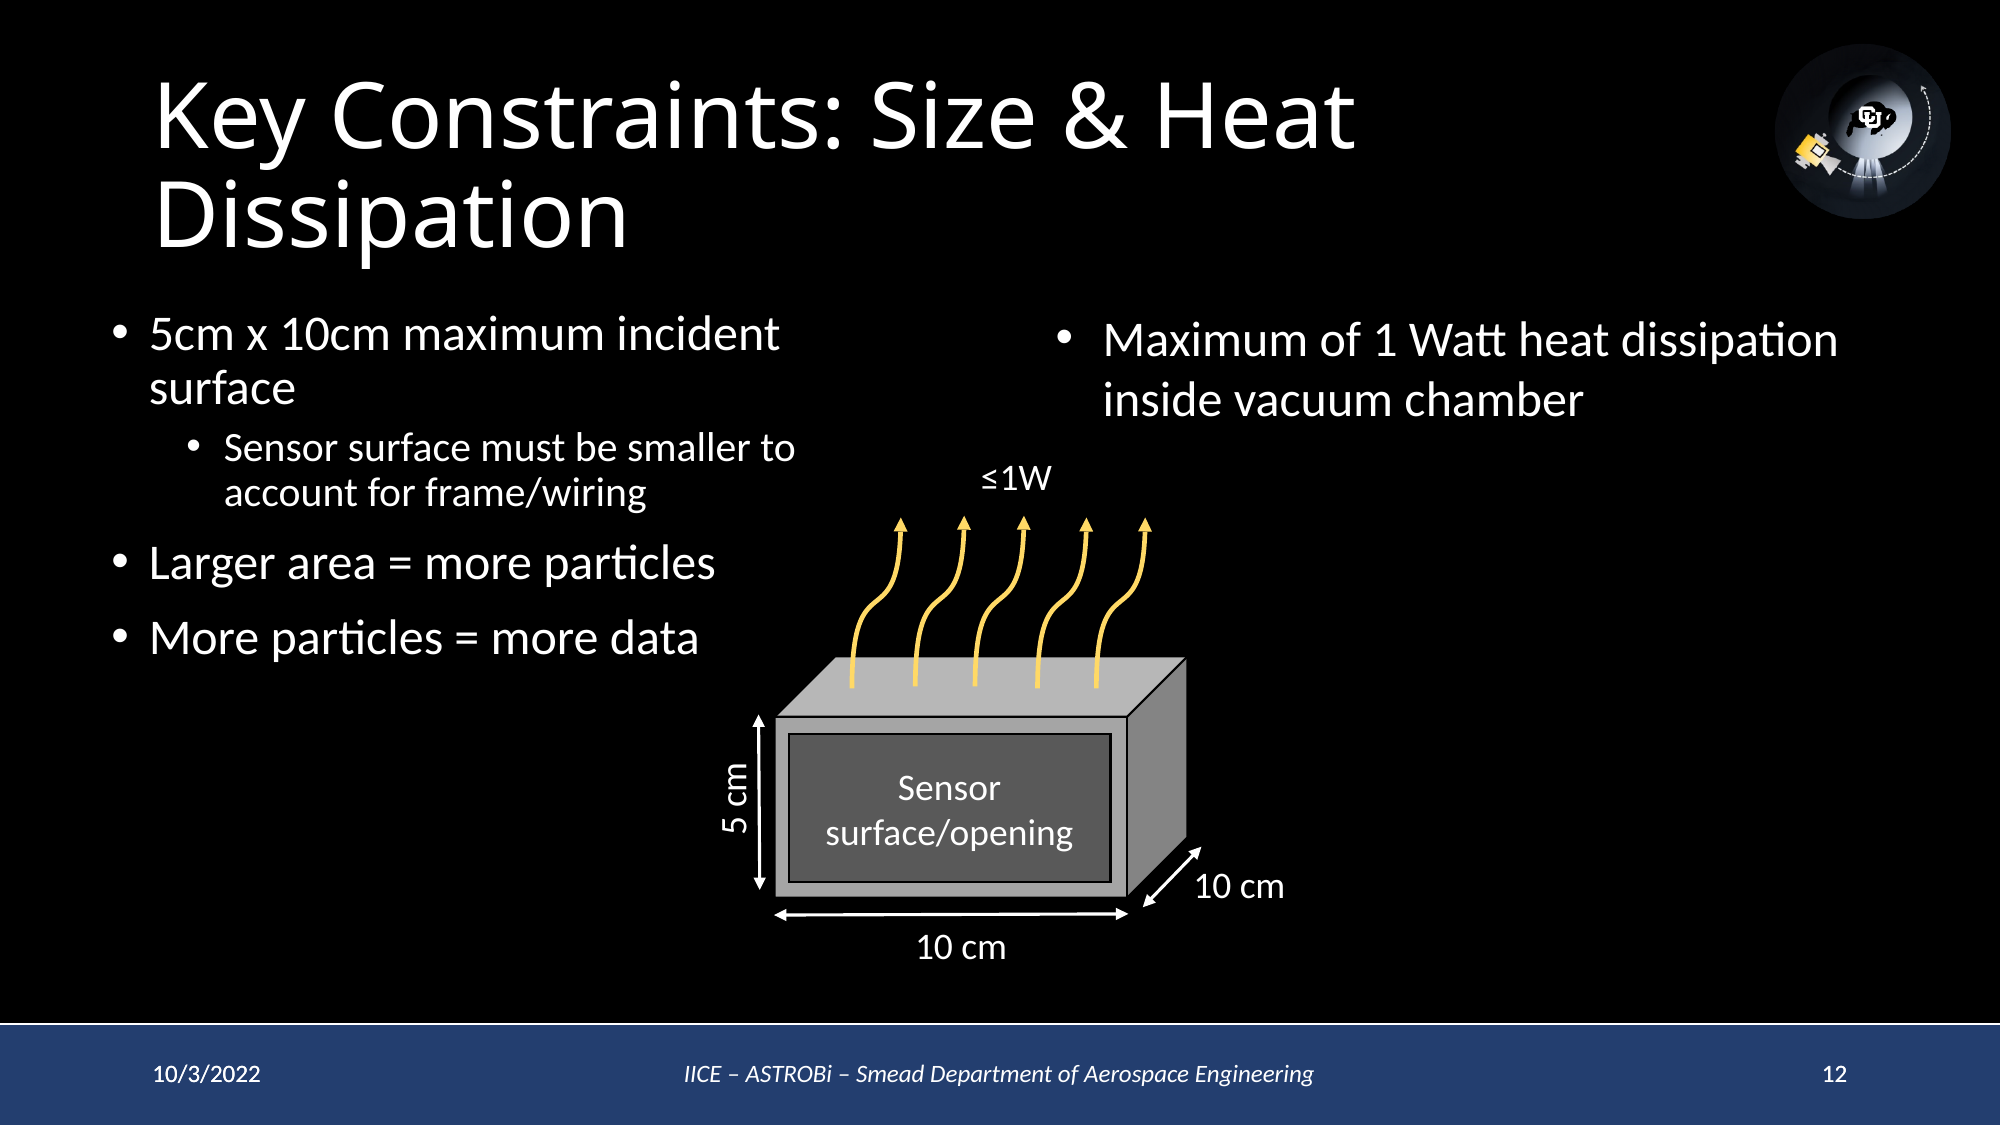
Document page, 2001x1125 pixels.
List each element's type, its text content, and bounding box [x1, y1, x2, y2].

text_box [1142, 846, 1202, 908]
title Key Constraints: Size & Heat Dissipation [137, 59, 1863, 278]
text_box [1096, 517, 1146, 689]
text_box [701, 656, 1188, 975]
text_box 12 [1412, 1042, 1863, 1103]
picture [1753, 22, 1972, 240]
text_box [851, 517, 901, 689]
list 5cm x 10cm maximum incident surface Sensor surface must be smaller to account for frame/wiring Larger area = more particles More particles = more data [96, 299, 946, 1015]
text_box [915, 515, 965, 687]
text_box 10 cm [1188, 853, 1333, 914]
text_box Maximum of 1 Watt heat dissipation inside vacuum chamber [1040, 299, 1904, 435]
text_box IICE – ASTROBi – Smead Department of Aerospace Engineering [662, 1042, 1338, 1103]
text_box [975, 515, 1024, 687]
text_box 10/3/2022 [137, 1042, 588, 1103]
text_box ≤1W [965, 445, 1097, 506]
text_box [1037, 517, 1087, 689]
